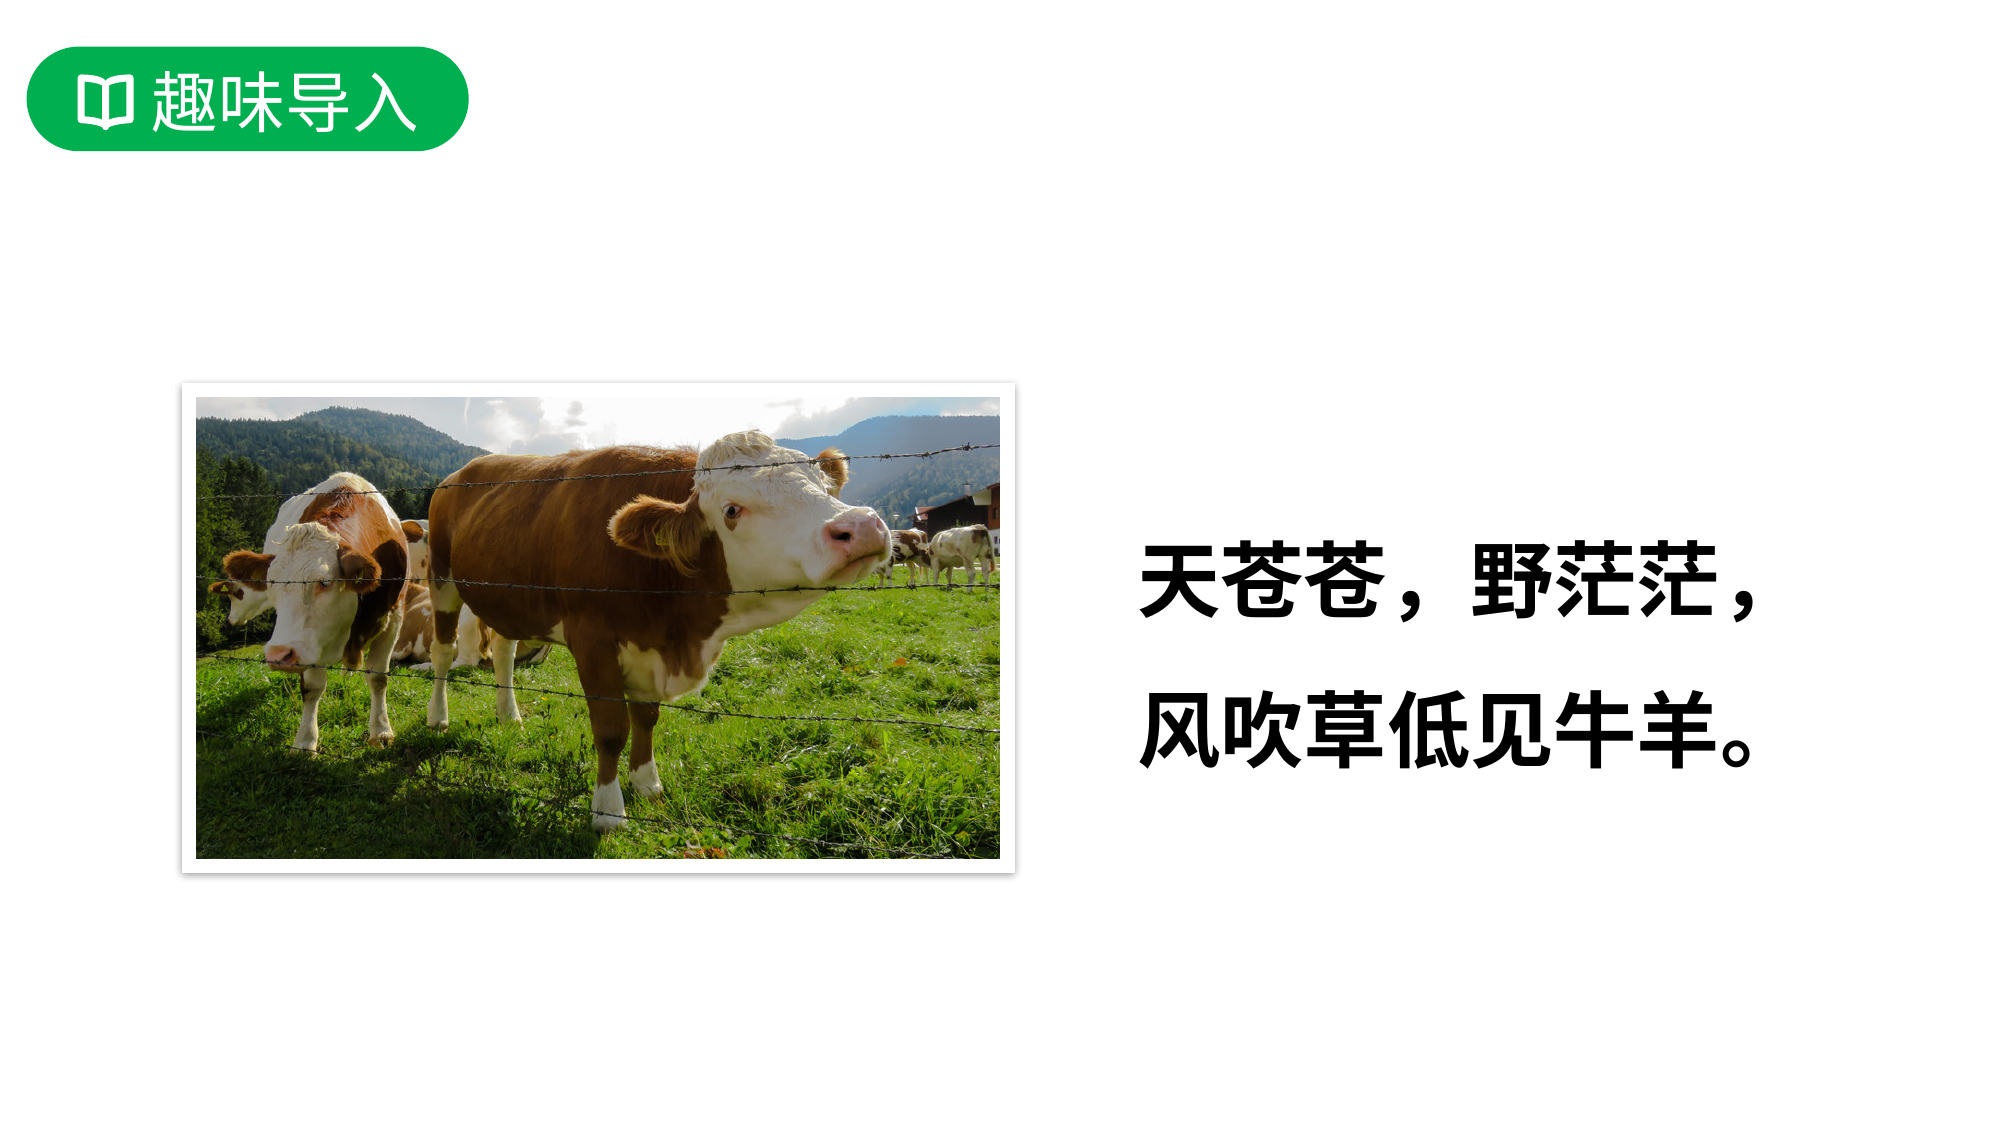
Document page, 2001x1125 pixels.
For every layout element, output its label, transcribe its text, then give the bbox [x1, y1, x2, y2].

text_box 天苍苍，野茫茫， 风吹草低见牛羊。 [1122, 470, 1841, 786]
text_box 趣味导入 [137, 53, 444, 149]
picture [196, 397, 1000, 859]
